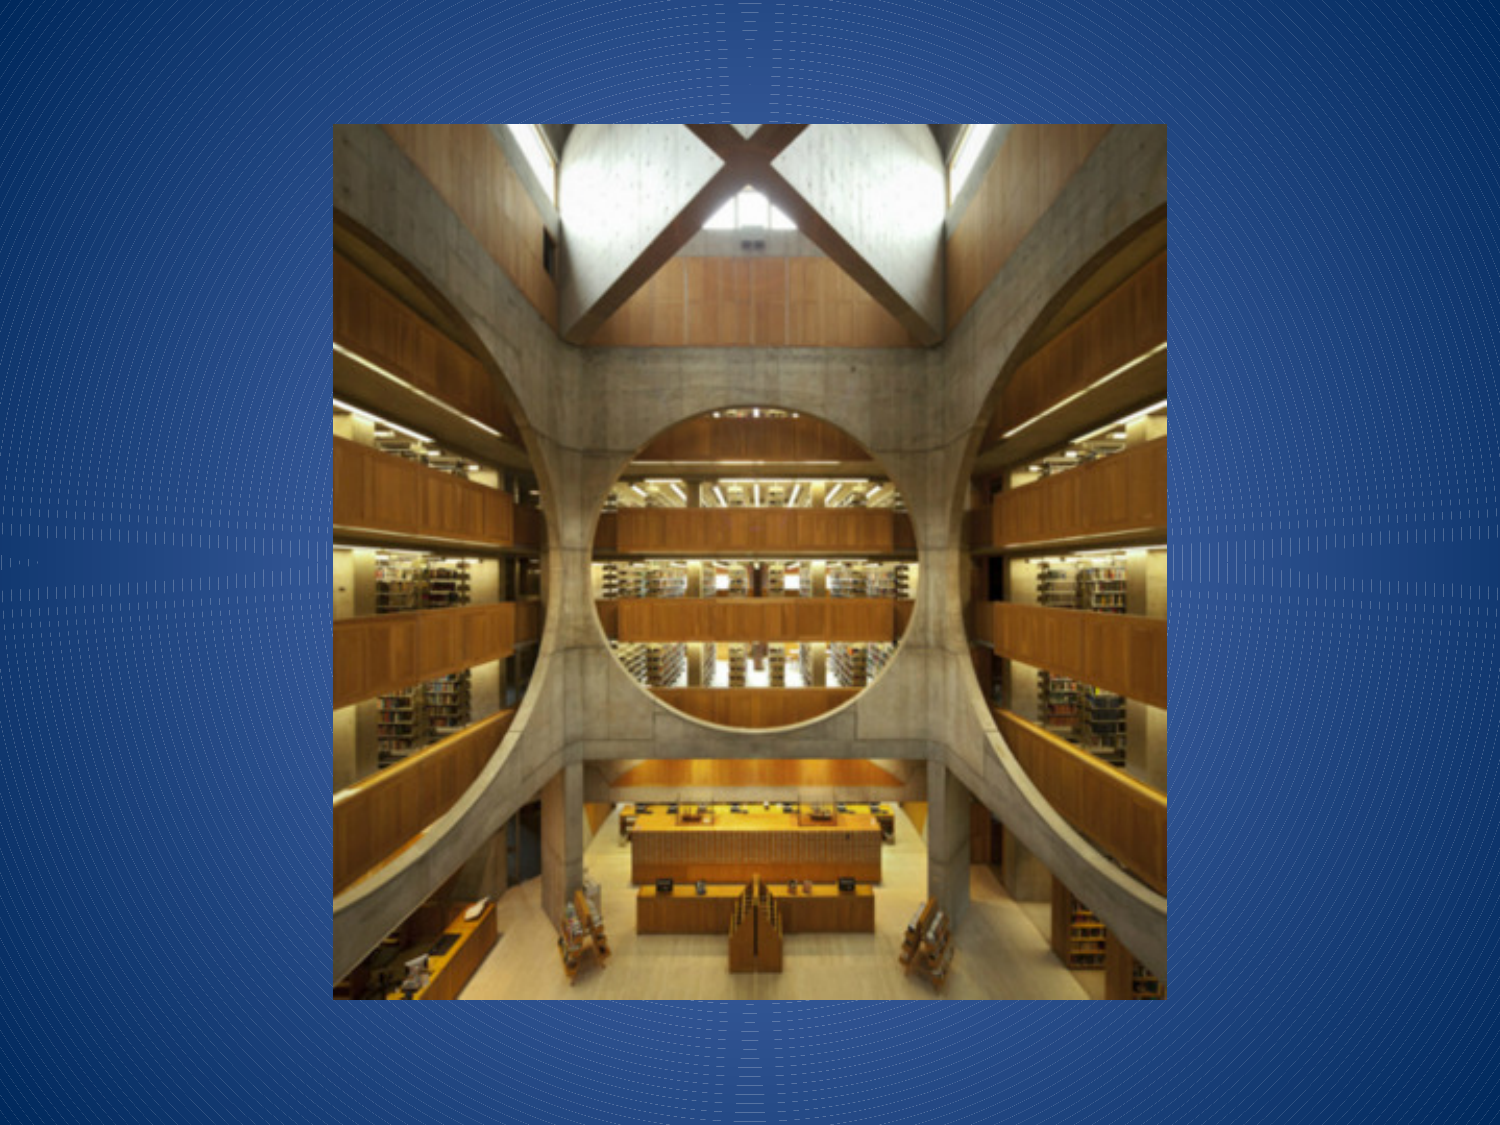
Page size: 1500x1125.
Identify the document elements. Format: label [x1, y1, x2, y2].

picture [333, 124, 1167, 1001]
